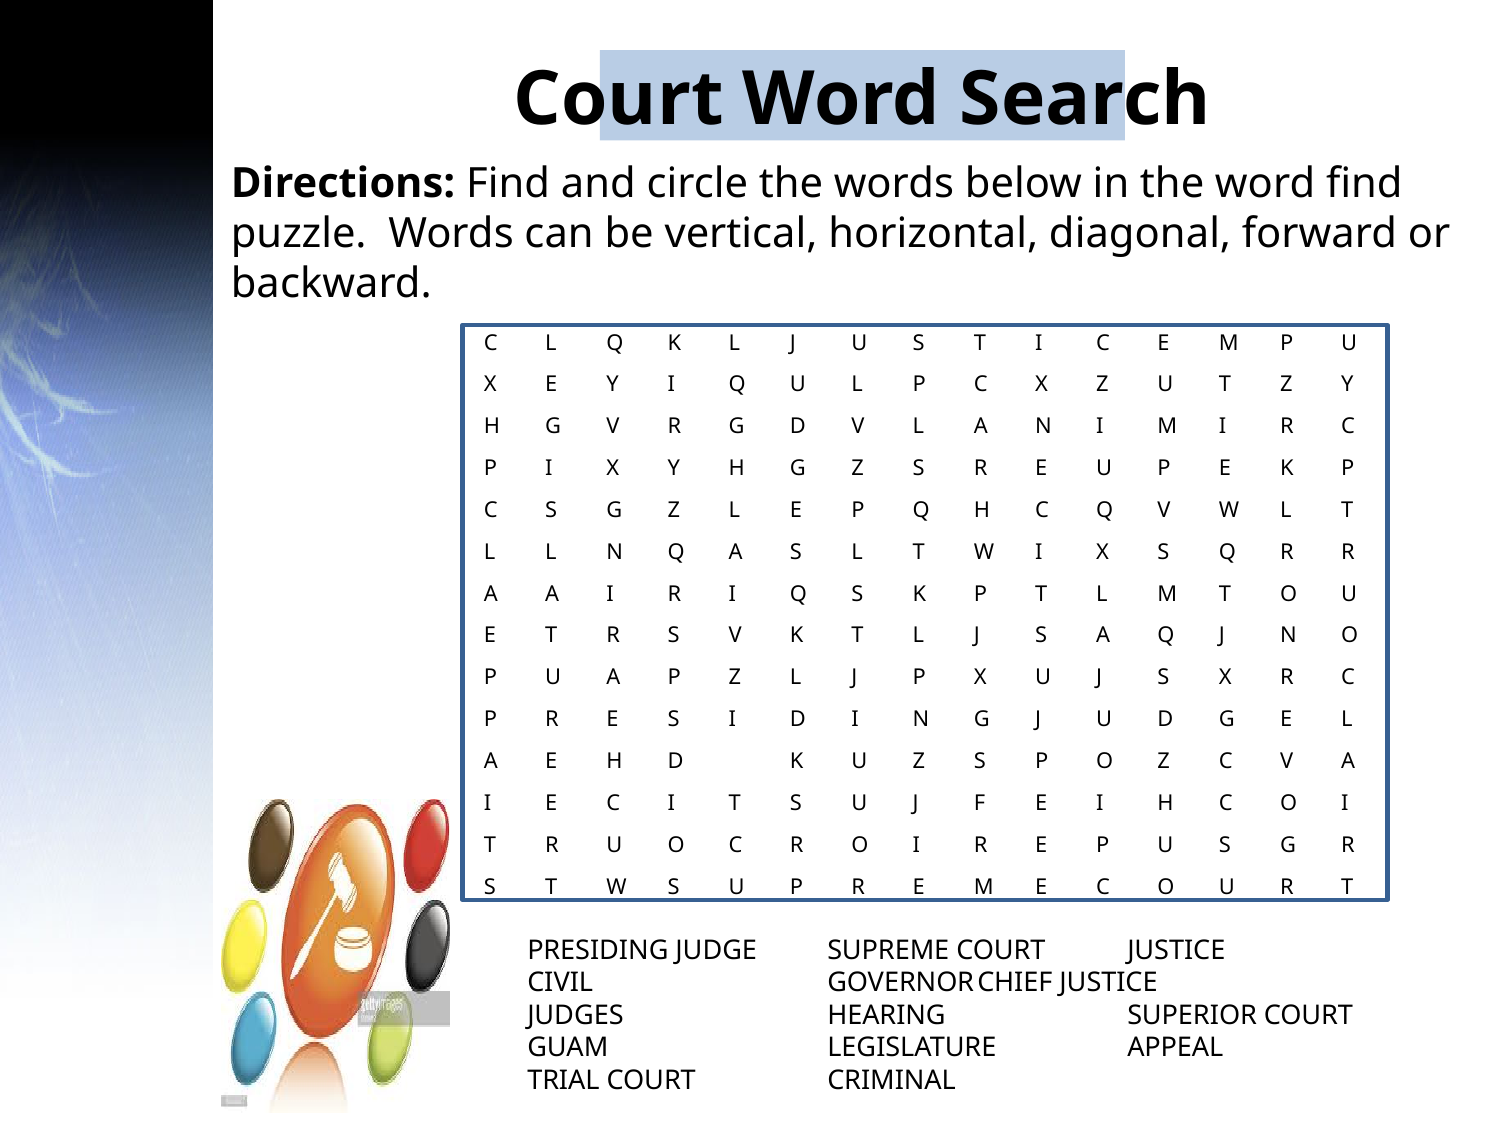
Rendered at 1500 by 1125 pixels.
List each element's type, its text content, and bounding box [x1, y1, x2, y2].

text_box Directions: Find and circle the words below in the word find puzzle. Words can be vertical, horizontal, diagonal, forward or backward. [216, 148, 1500, 364]
text_box [460, 323, 1390, 902]
text_box Court Word Search [243, 42, 1482, 147]
picture [221, 799, 451, 1113]
picture [0, 0, 213, 1125]
text_box PRESIDING JUDGE SUPREME COURT JUSTICE CIVIL GOVERNOR CHIEF JUSTICE JUDGES HEARING SUPERIOR COURT GUAM LEGISLATURE APPEAL TRIAL COURT CRIMINAL [512, 924, 1375, 1125]
